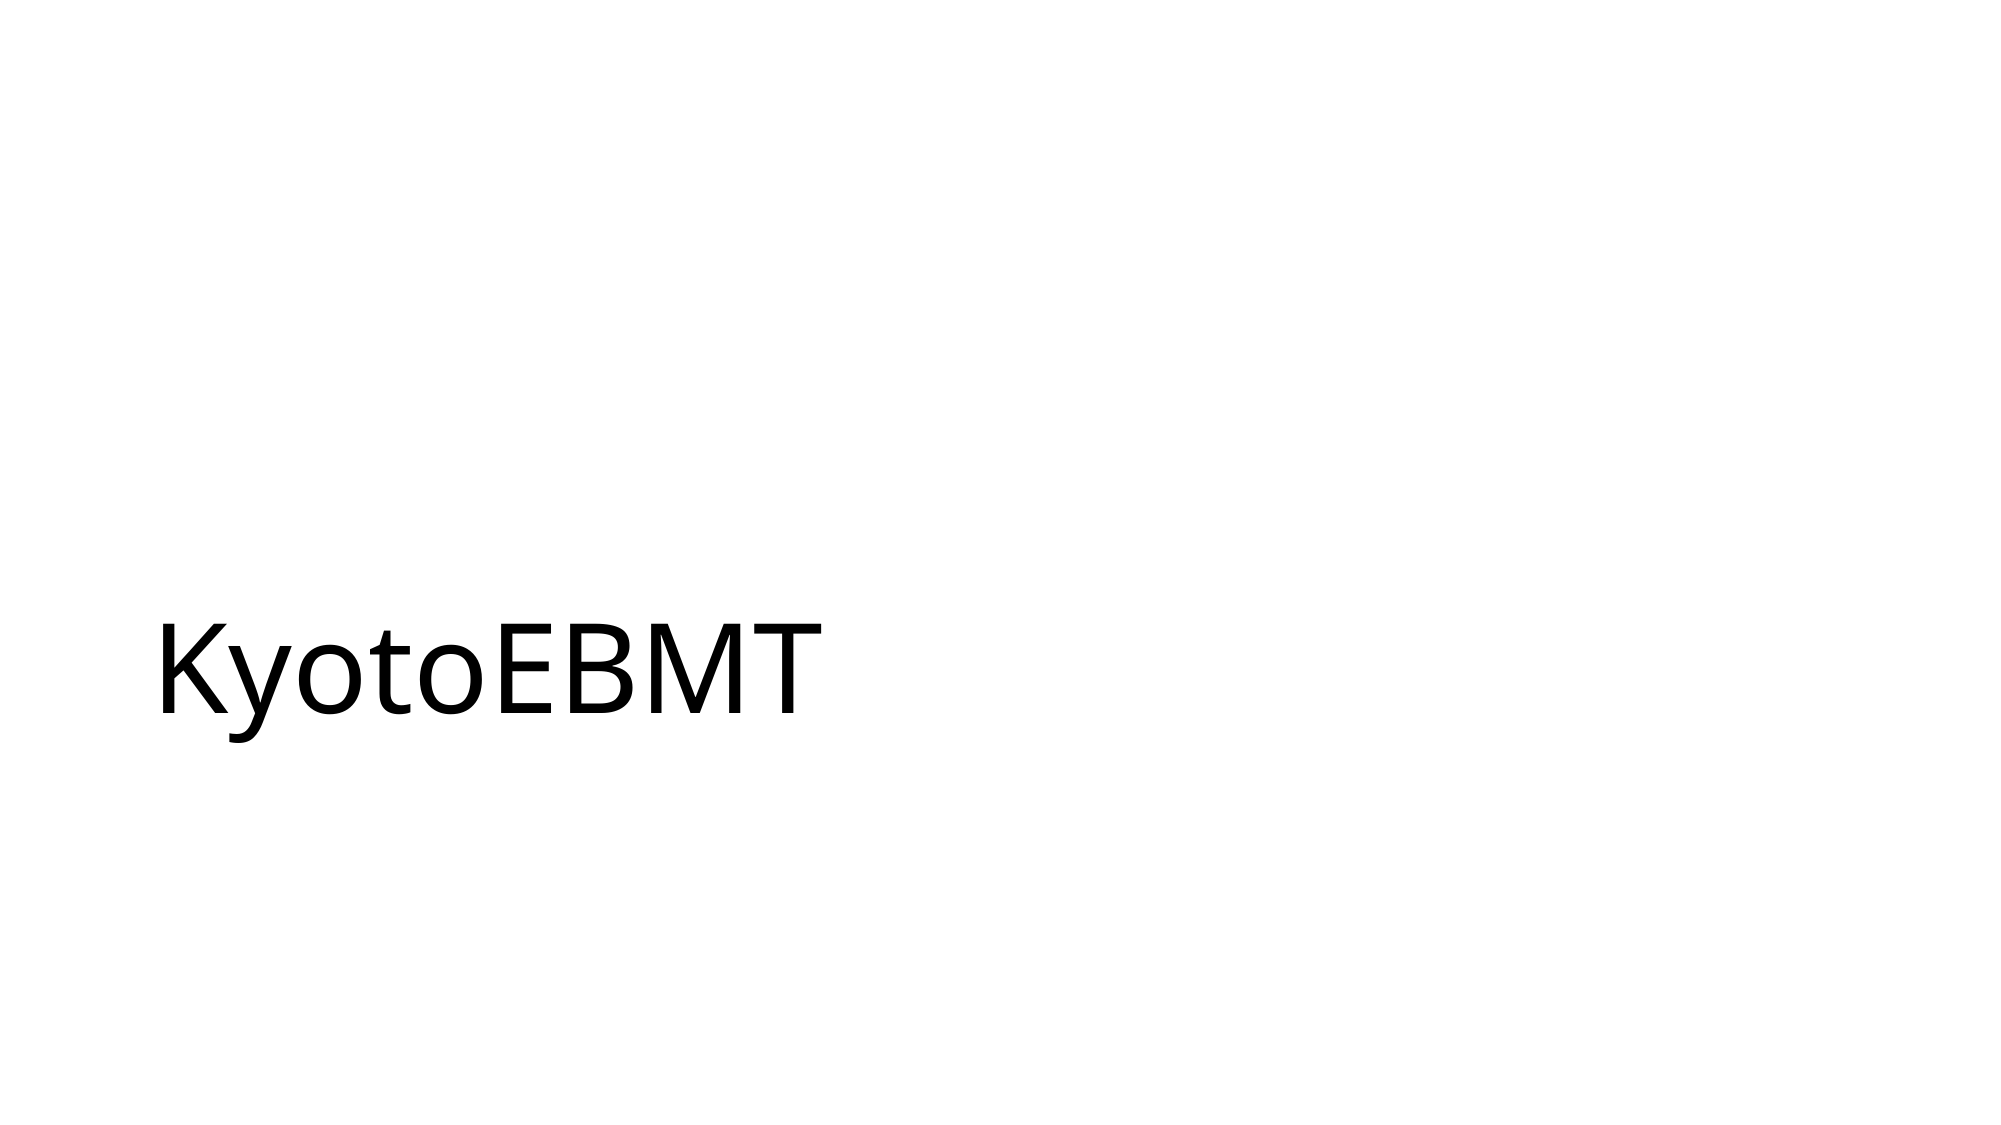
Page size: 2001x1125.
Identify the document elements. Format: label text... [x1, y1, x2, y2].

title KyotoEBMT [136, 280, 1862, 749]
